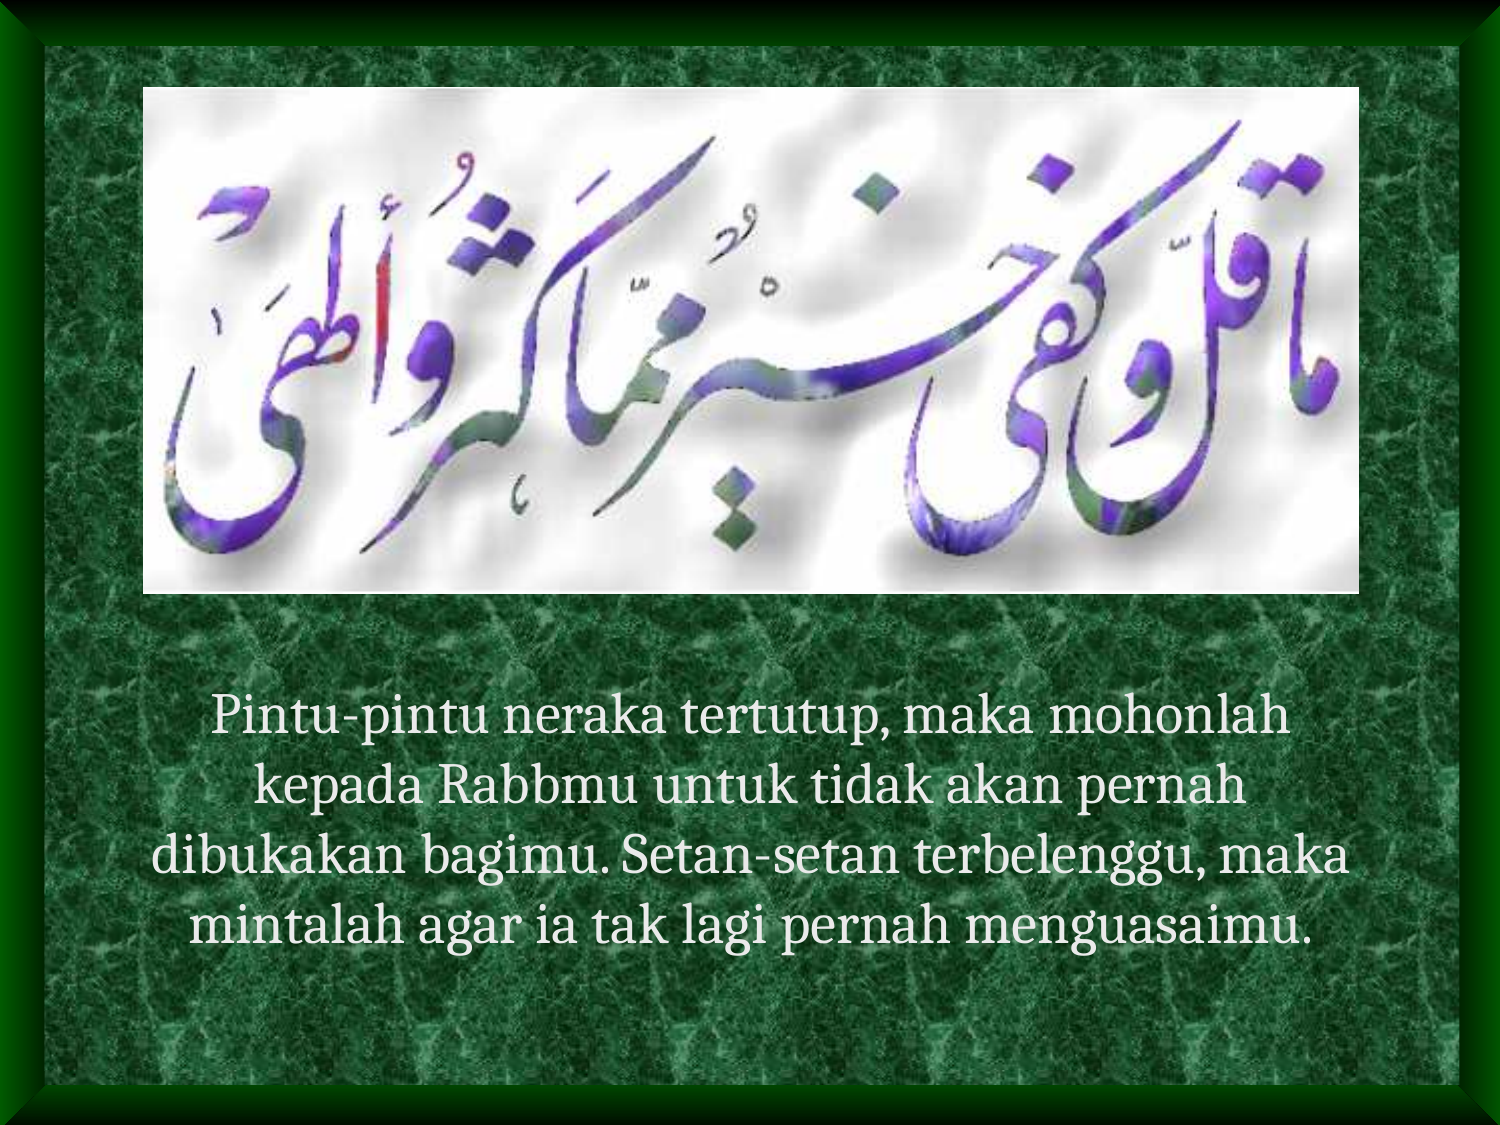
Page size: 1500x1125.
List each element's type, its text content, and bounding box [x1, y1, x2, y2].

title Pintu-pintu neraka tertutup, maka mohonlah kepada Rabbmu untuk tidak akan pernah dibukakan bagimu. Setan-setan terbelenggu, maka mintalah agar ia tak lagi pernah menguasaimu. [120, 600, 1383, 1030]
picture [44, 46, 1460, 1085]
